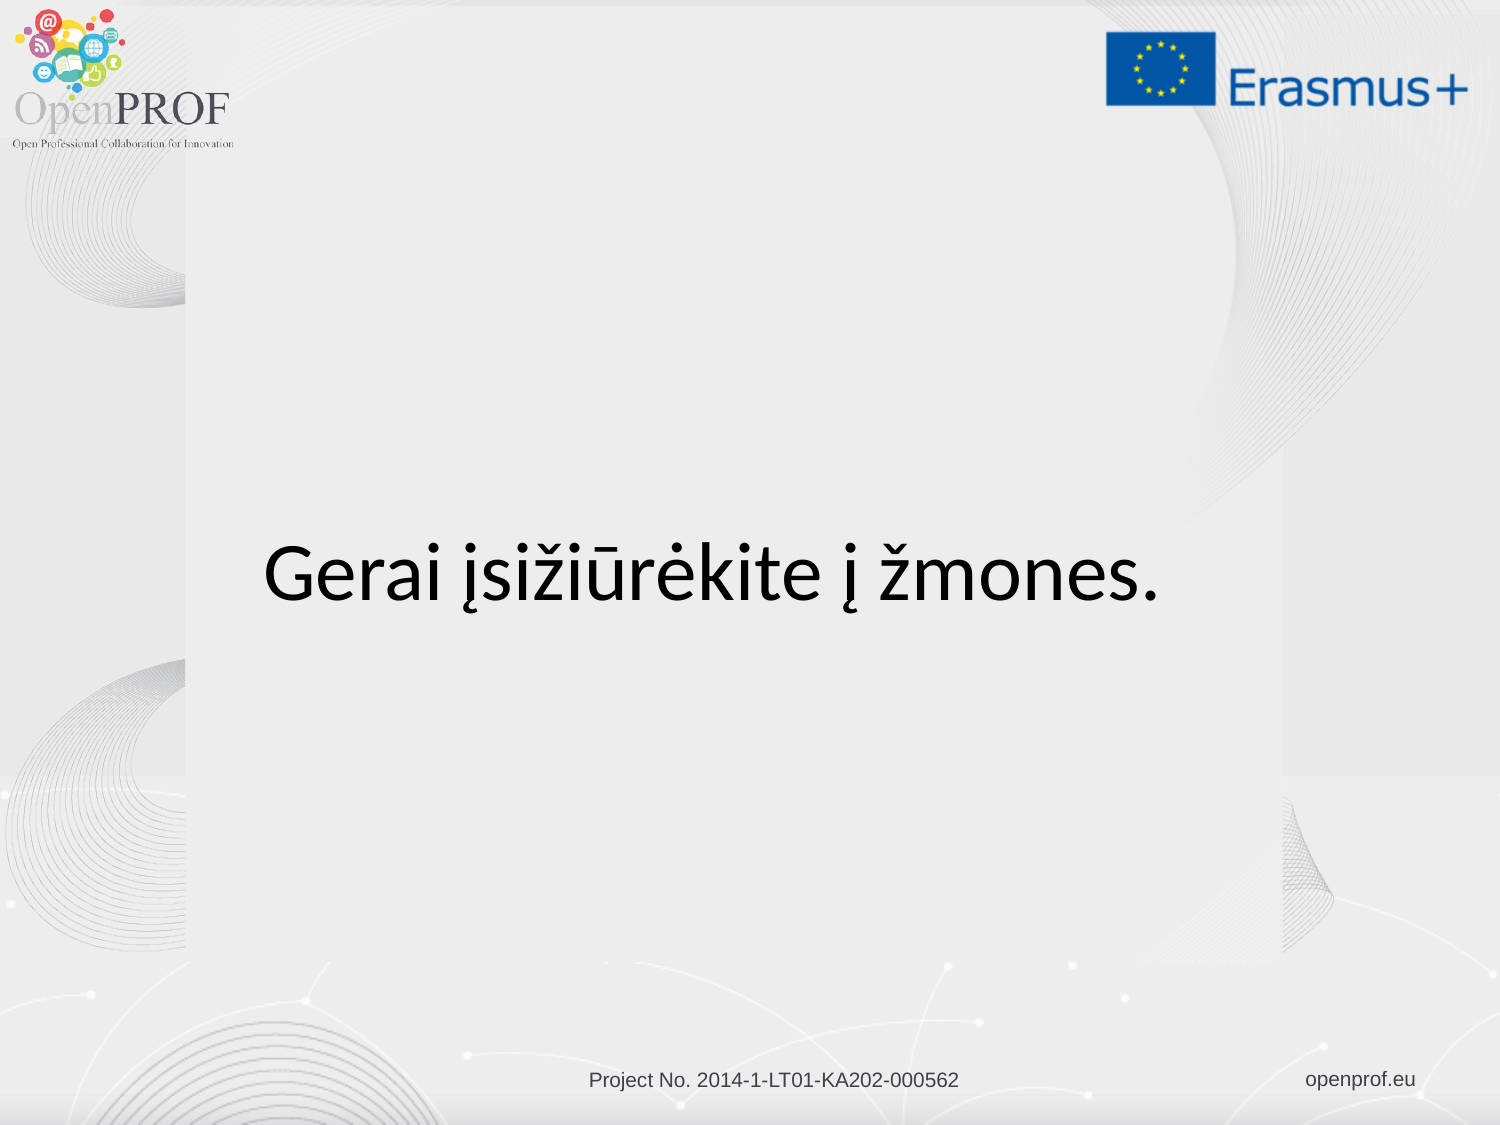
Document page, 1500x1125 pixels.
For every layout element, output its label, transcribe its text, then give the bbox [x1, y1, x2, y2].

text_box Gerai įsižiūrėkite į žmones. [51, 509, 1374, 707]
picture [0, 0, 1500, 1125]
